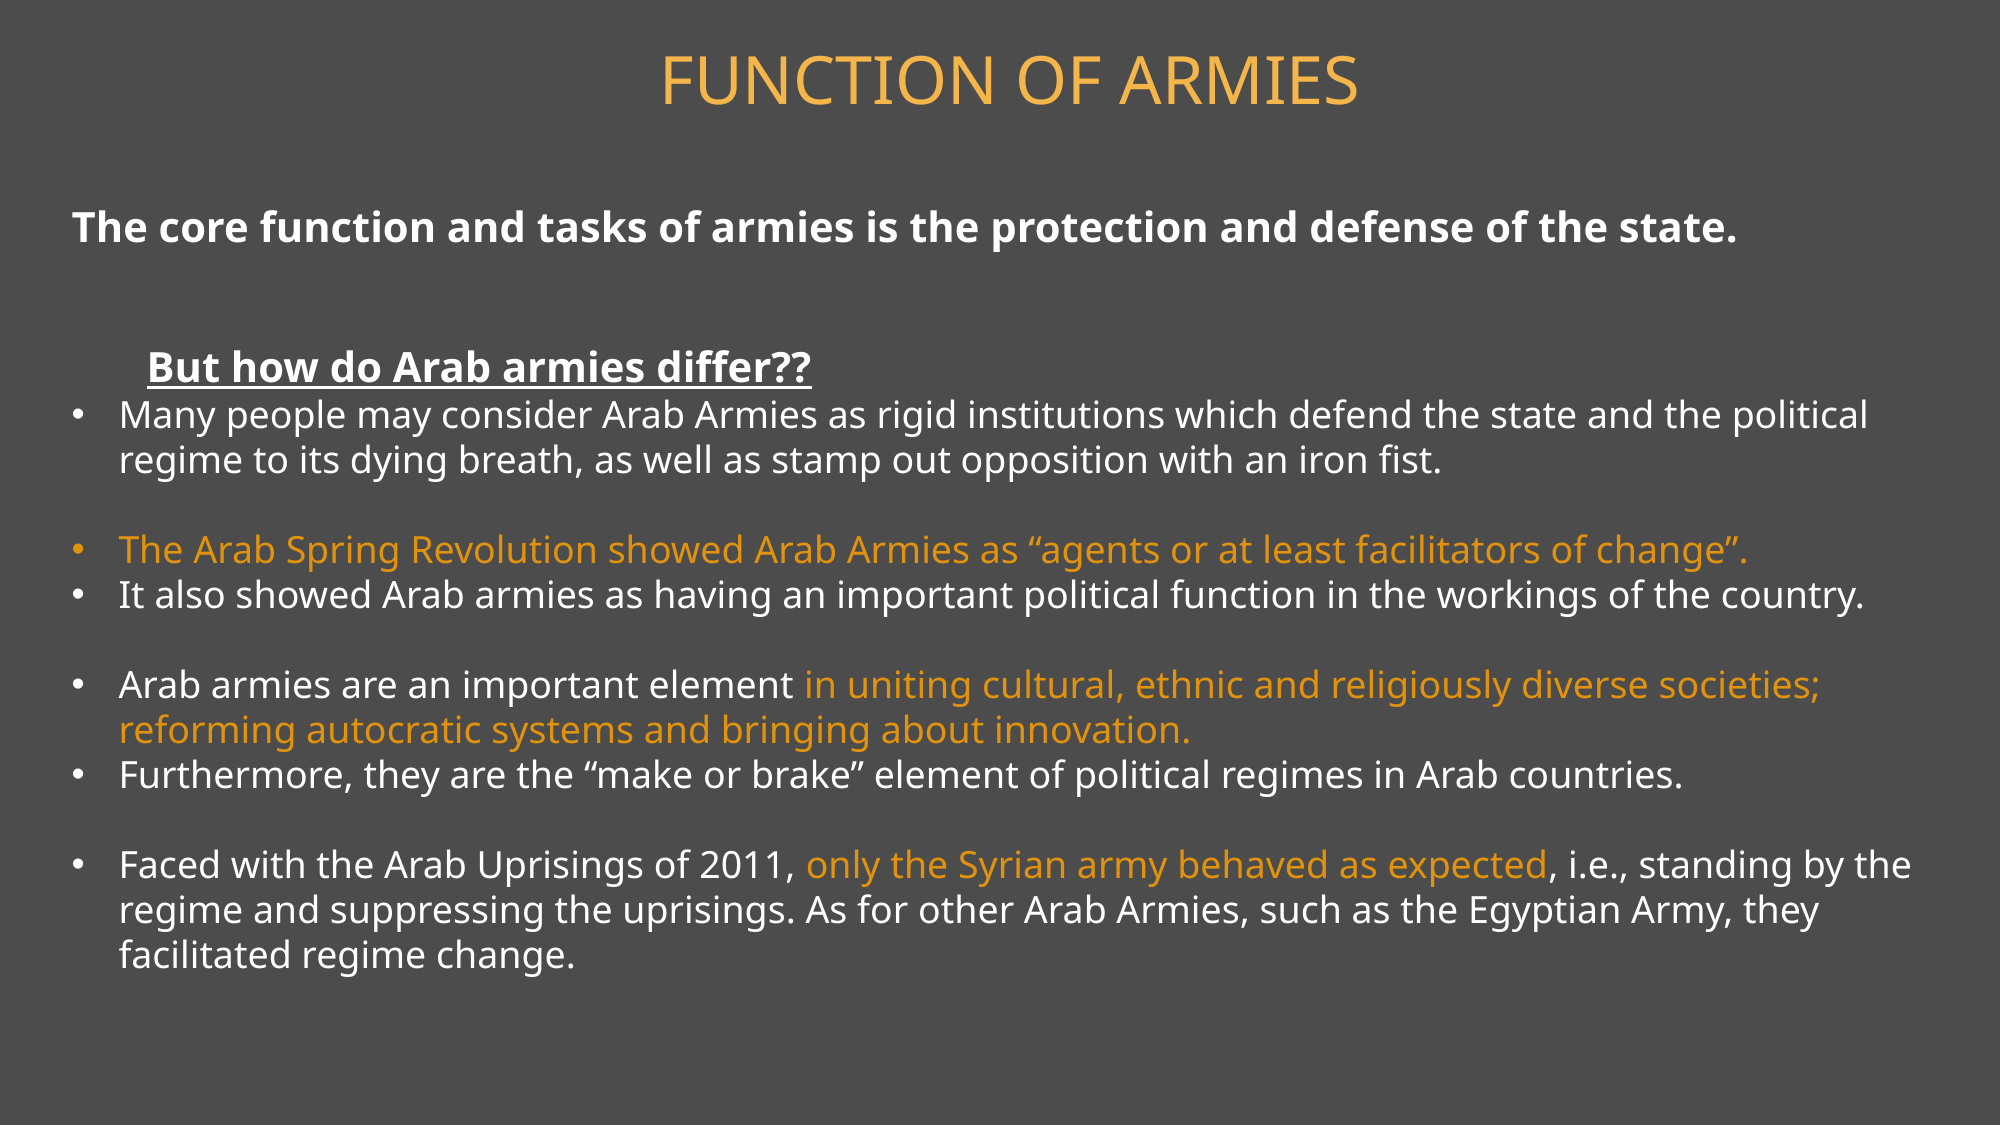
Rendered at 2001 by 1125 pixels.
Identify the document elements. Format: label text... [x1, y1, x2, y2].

title Function of armies [197, 0, 1823, 157]
text_box The core function and tasks of armies is the protection and defense of the state. But how do Arab armies differ?? Many people may consider Arab Armies as rigid institutions which defend the state and the political regime to its dying breath, as well as stamp out opposition with an iron fist. The Arab Spring Revolution showed Arab Armies as “agents or at least facilitators of change”. It also showed Arab armies as having an important political function in the workings of the country. Arab armies are an important element in uniting cultural, ethnic and religiously diverse societies; reforming autocratic systems and bringing about innovation. Furthermore, they are the “make or brake” element of political regimes in Arab countries. Faced with the Arab Uprisings of 2011, only the Syrian army behaved as expected, i.e., standing by the regime and suppressing the uprisings. As for other Arab Armies, such as the Egyptian Army, they facilitated regime change. [56, 193, 1939, 1029]
